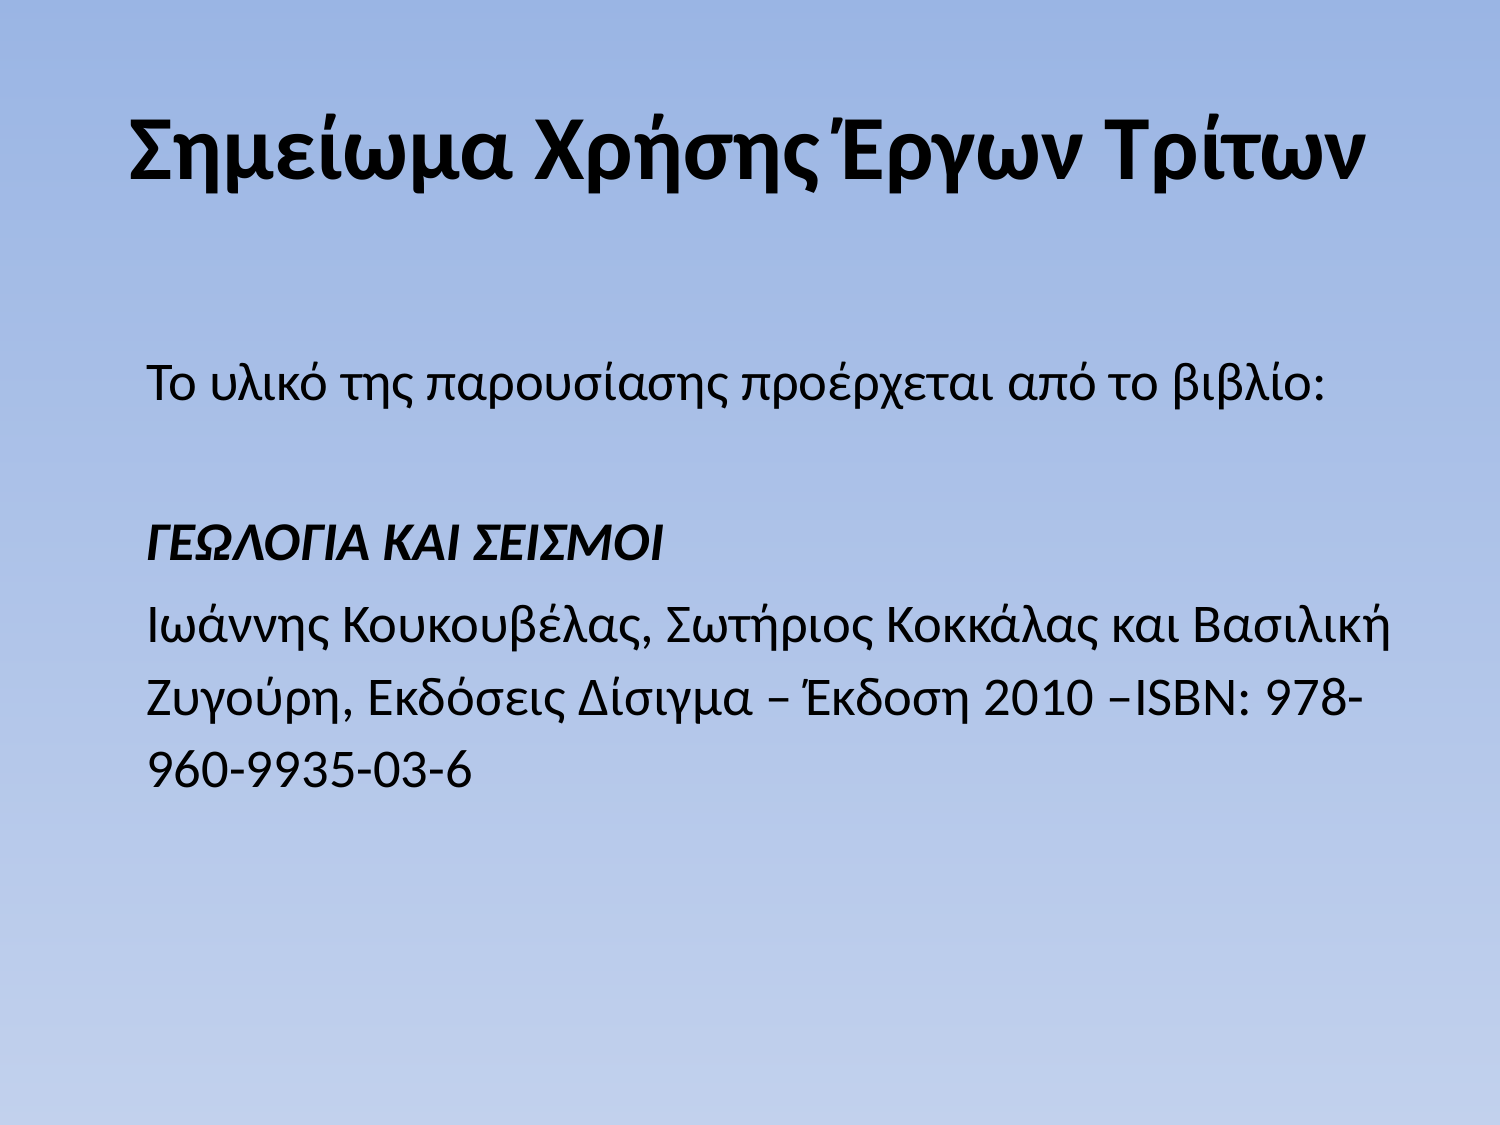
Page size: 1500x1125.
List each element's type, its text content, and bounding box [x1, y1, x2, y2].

title Σημείωμα Χρήσης Έργων Τρίτων [94, 77, 1406, 209]
list Το υλικό της παρουσίασης προέρχεται από το βιβλίο: ΓΕΩΛΟΓΙΑ ΚΑΙ ΣΕΙΣΜΟΙ Ιωάννης Κουκουβέλας, Σωτήριος Κοκκάλας και Βασιλική Ζυγούρη, Εκδόσεις Δίσιγμα – Έκδοση 2010 –ISBN: 978-960-9935-03-6 [76, 338, 1427, 808]
